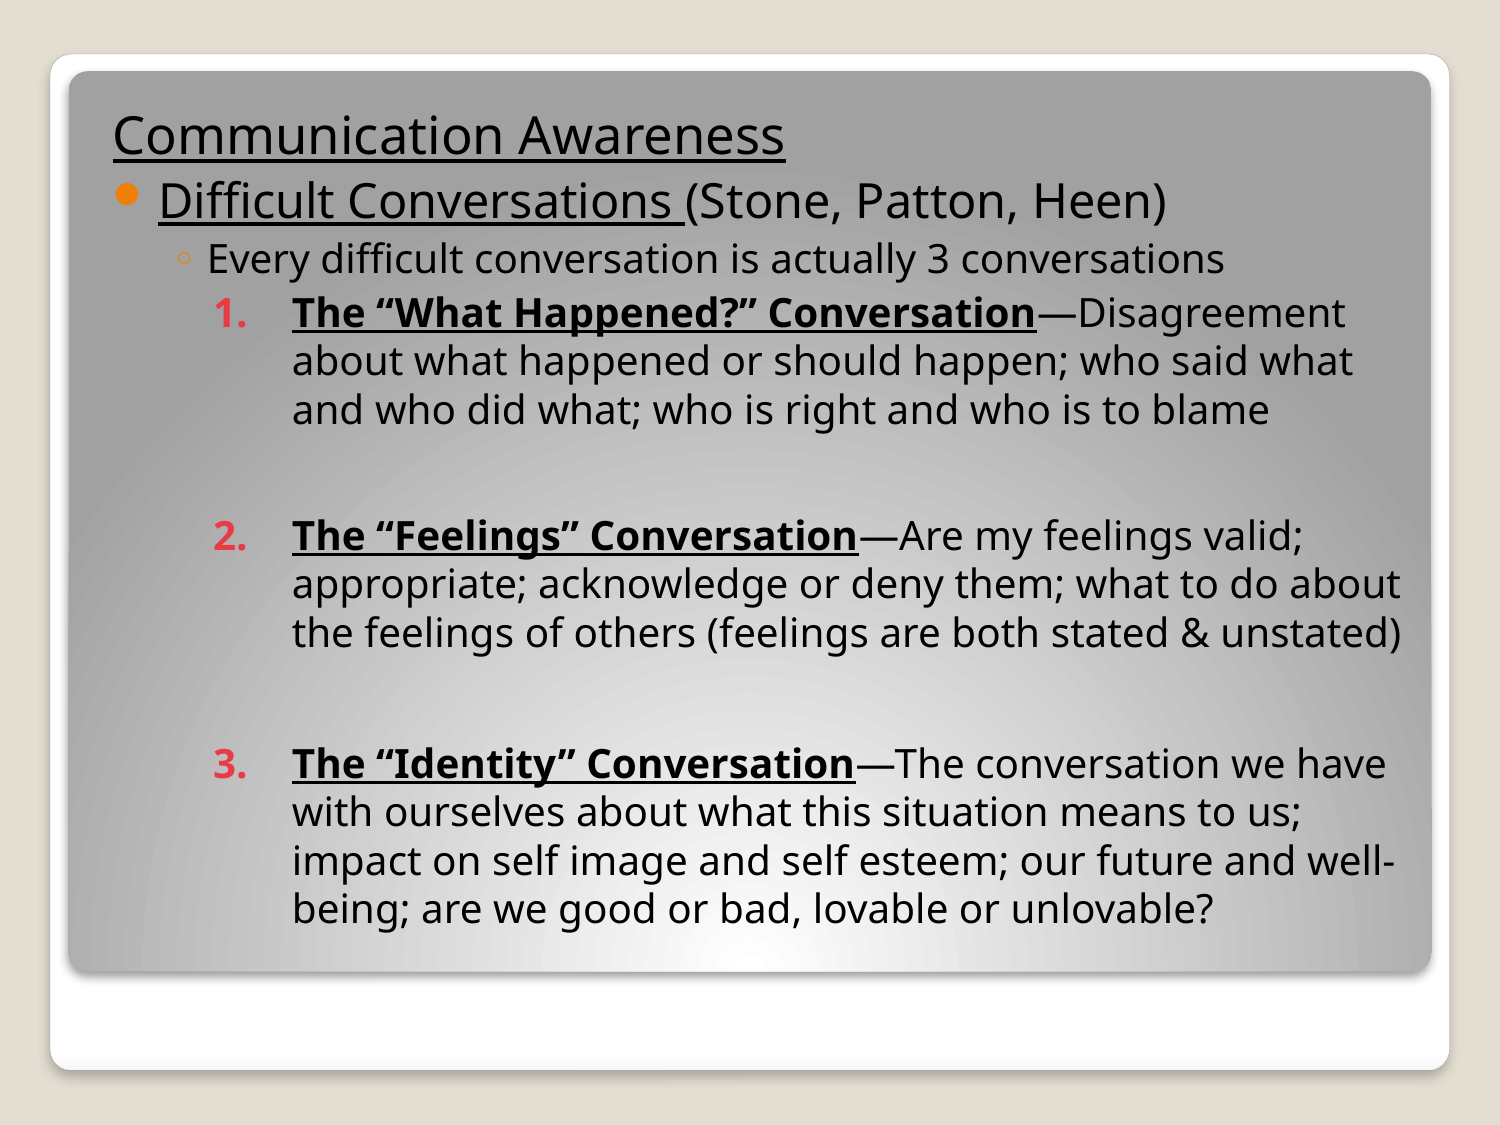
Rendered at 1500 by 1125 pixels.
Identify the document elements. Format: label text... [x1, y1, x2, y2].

list Communication Awareness Difficult Conversations (Stone, Patton, Heen) Every difficult conversation is actually 3 conversations The “What Happened?” Conversation—Disagreement about what happened or should happen; who said what and who did what; who is right and who is to blame The “Feelings” Conversation—Are my feelings valid; appropriate; acknowledge or deny them; what to do about the feelings of others (feelings are both stated & unstated) The “Identity” Conversation—The conversation we have with ourselves about what this situation means to us; impact on self image and self esteem; our future and well-being; are we good or bad, lovable or unlovable? [82, 86, 1425, 975]
